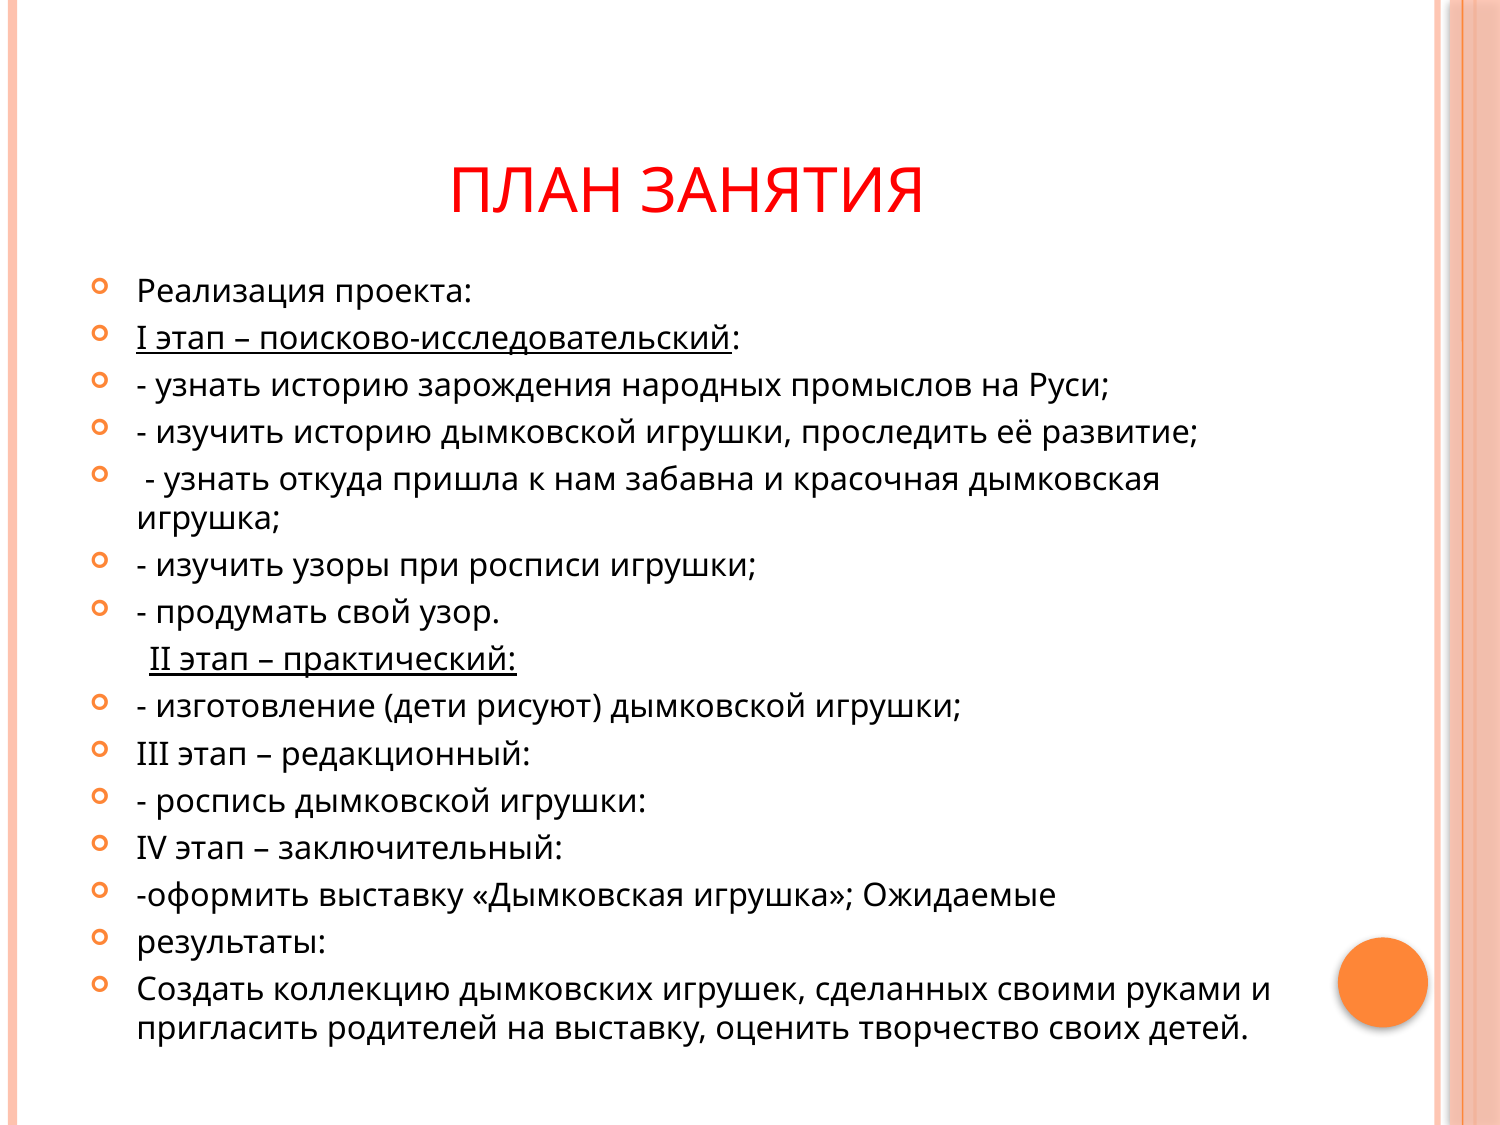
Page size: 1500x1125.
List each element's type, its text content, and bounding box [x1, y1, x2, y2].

list Реализация проекта: I этап – поисково-исследовательский: - узнать историю зарождения народных промыслов на Руси; - изучить историю дымковской игрушки, проследить её развитие; - узнать откуда пришла к нам забавна и красочная дымковская игрушка; - изучить узоры при росписи игрушки; - продумать свой узор. II этап – практический: - изготовление (дети рисуют) дымковской игрушки; III этап – редакционный: - роспись дымковской игрушки: IV этап – заключительный: -оформить выставку «Дымковская игрушка»; Ожидаемые результаты: Создать коллекцию дымковских игрушек, сделанных своими руками и пригласить родителей на выставку, оценить творчество своих детей. [75, 262, 1300, 1062]
title ПЛАН ЗАНЯТИЯ [75, 45, 1300, 233]
